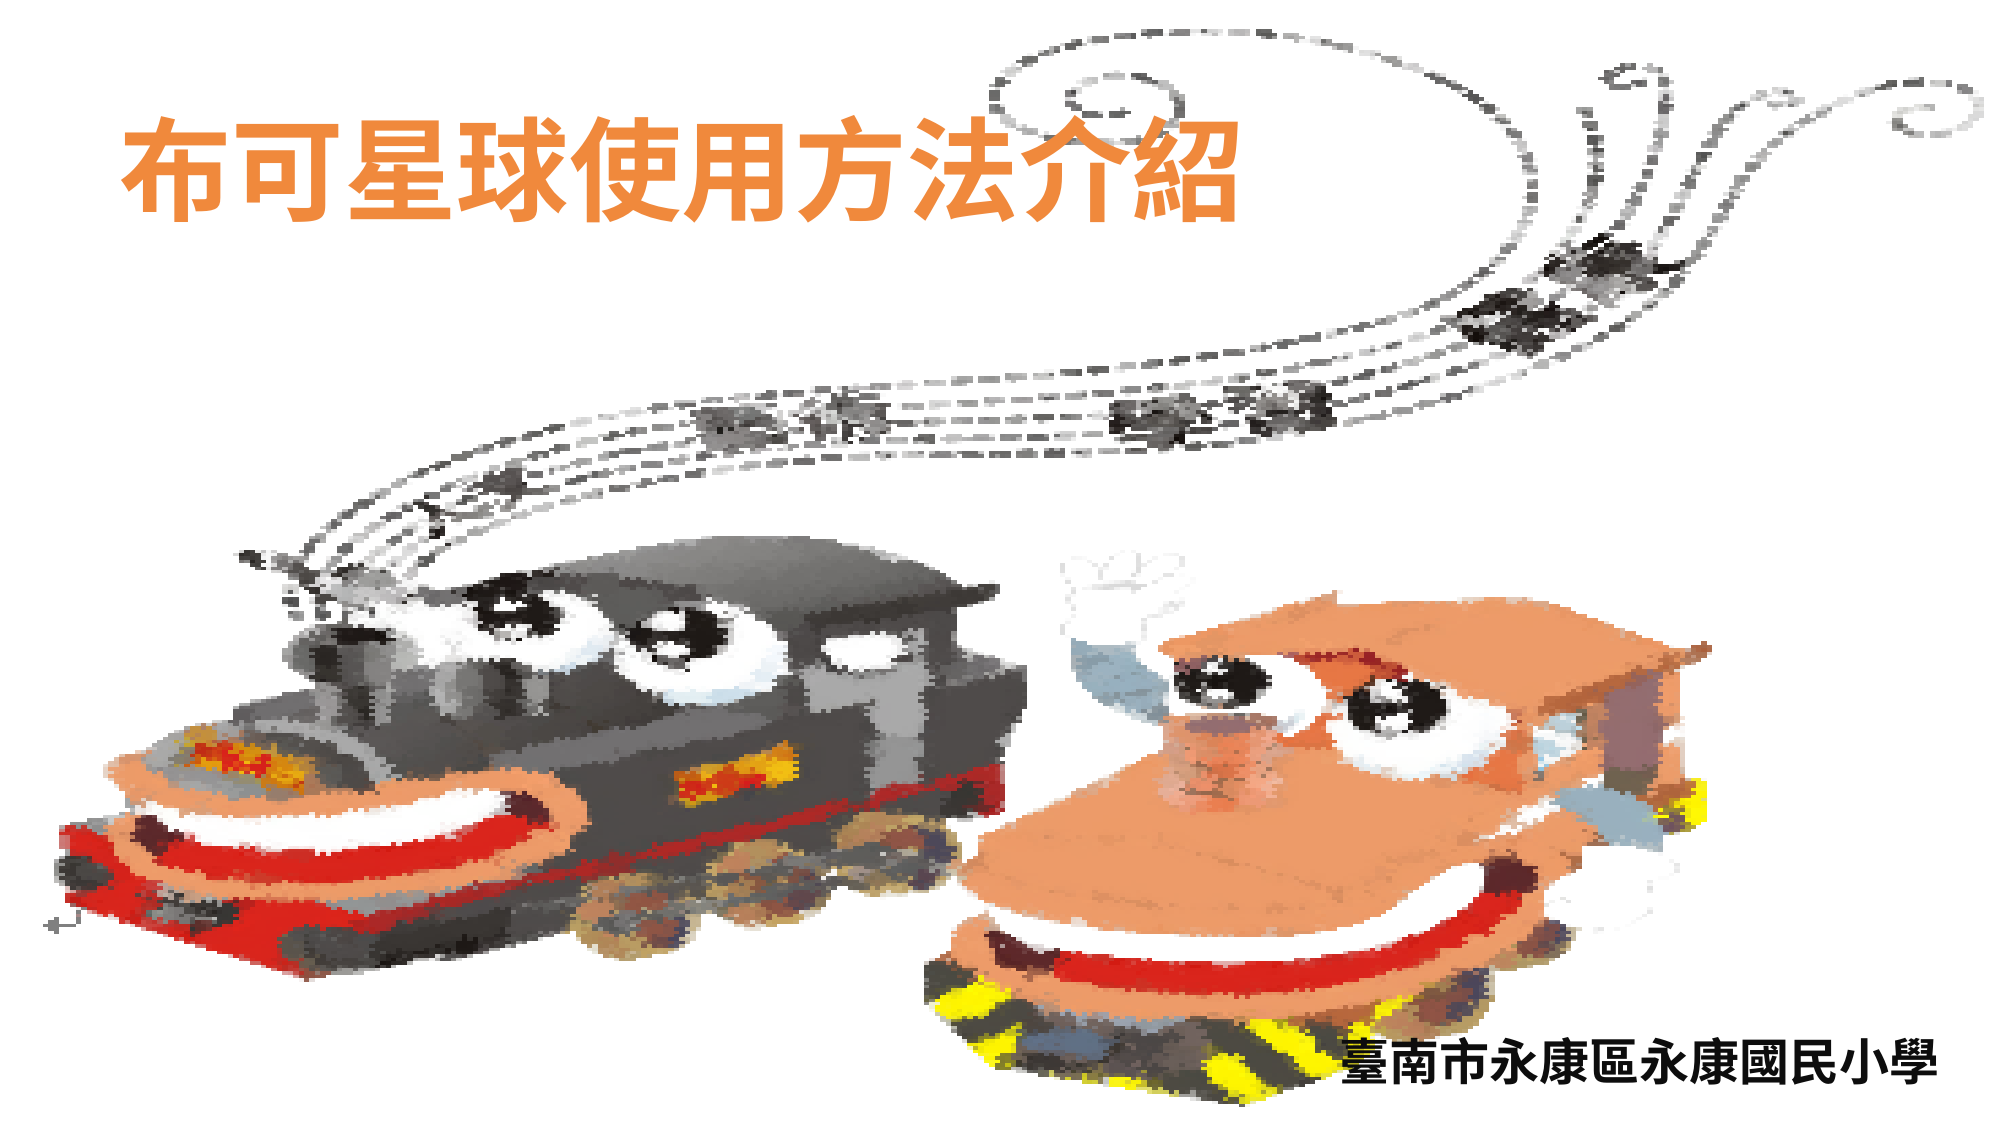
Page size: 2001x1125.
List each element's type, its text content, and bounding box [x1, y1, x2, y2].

text_box 布可星球使用方法介紹 [104, 92, 1394, 243]
text_box 臺南市永康區永康國民小學 [1324, 1023, 1955, 1099]
picture [0, 0, 2001, 1125]
